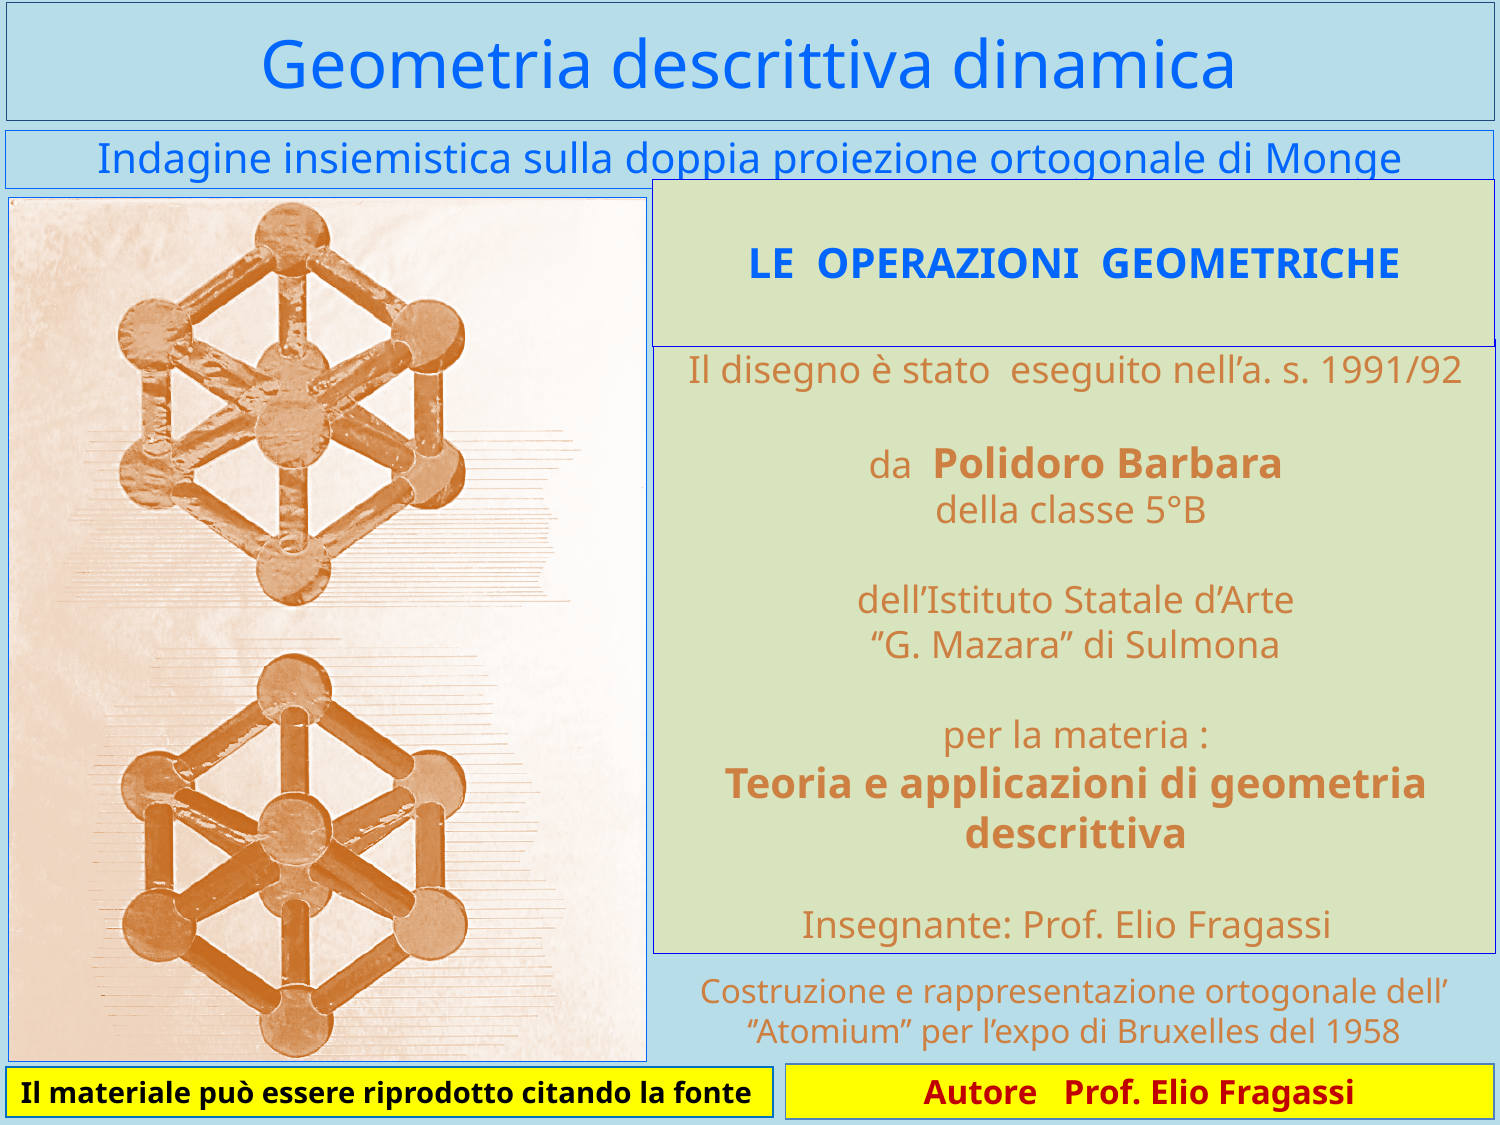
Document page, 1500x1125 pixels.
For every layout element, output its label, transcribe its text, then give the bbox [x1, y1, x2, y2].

text_box Autore Prof. Elio Fragassi [785, 1063, 1494, 1119]
picture [8, 197, 647, 1063]
text_box Il materiale può essere riprodotto citando la fonte [5, 1067, 774, 1118]
text_box Costruzione e rappresentazione ortogonale dell’ ‘’Atomium’’ per l’expo di Bruxelles del 1958 [653, 962, 1496, 1058]
text_box Indagine insiemistica sulla doppia proiezione ortogonale di Monge [5, 130, 1494, 189]
text_box LE OPERAZIONI GEOMETRICHE [651, 179, 1494, 347]
title Geometria descrittiva dinamica [5, 2, 1494, 121]
text_box Il disegno è stato eseguito nell’a. s. 1991/92 da Polidoro Barbara della classe 5°B dell’Istituto Statale d’Arte ‘’G. Mazara’’ di Sulmona per la materia : Teoria e applicazioni di geometria descrittiva Insegnante: Prof. Elio Fragassi [653, 338, 1496, 954]
